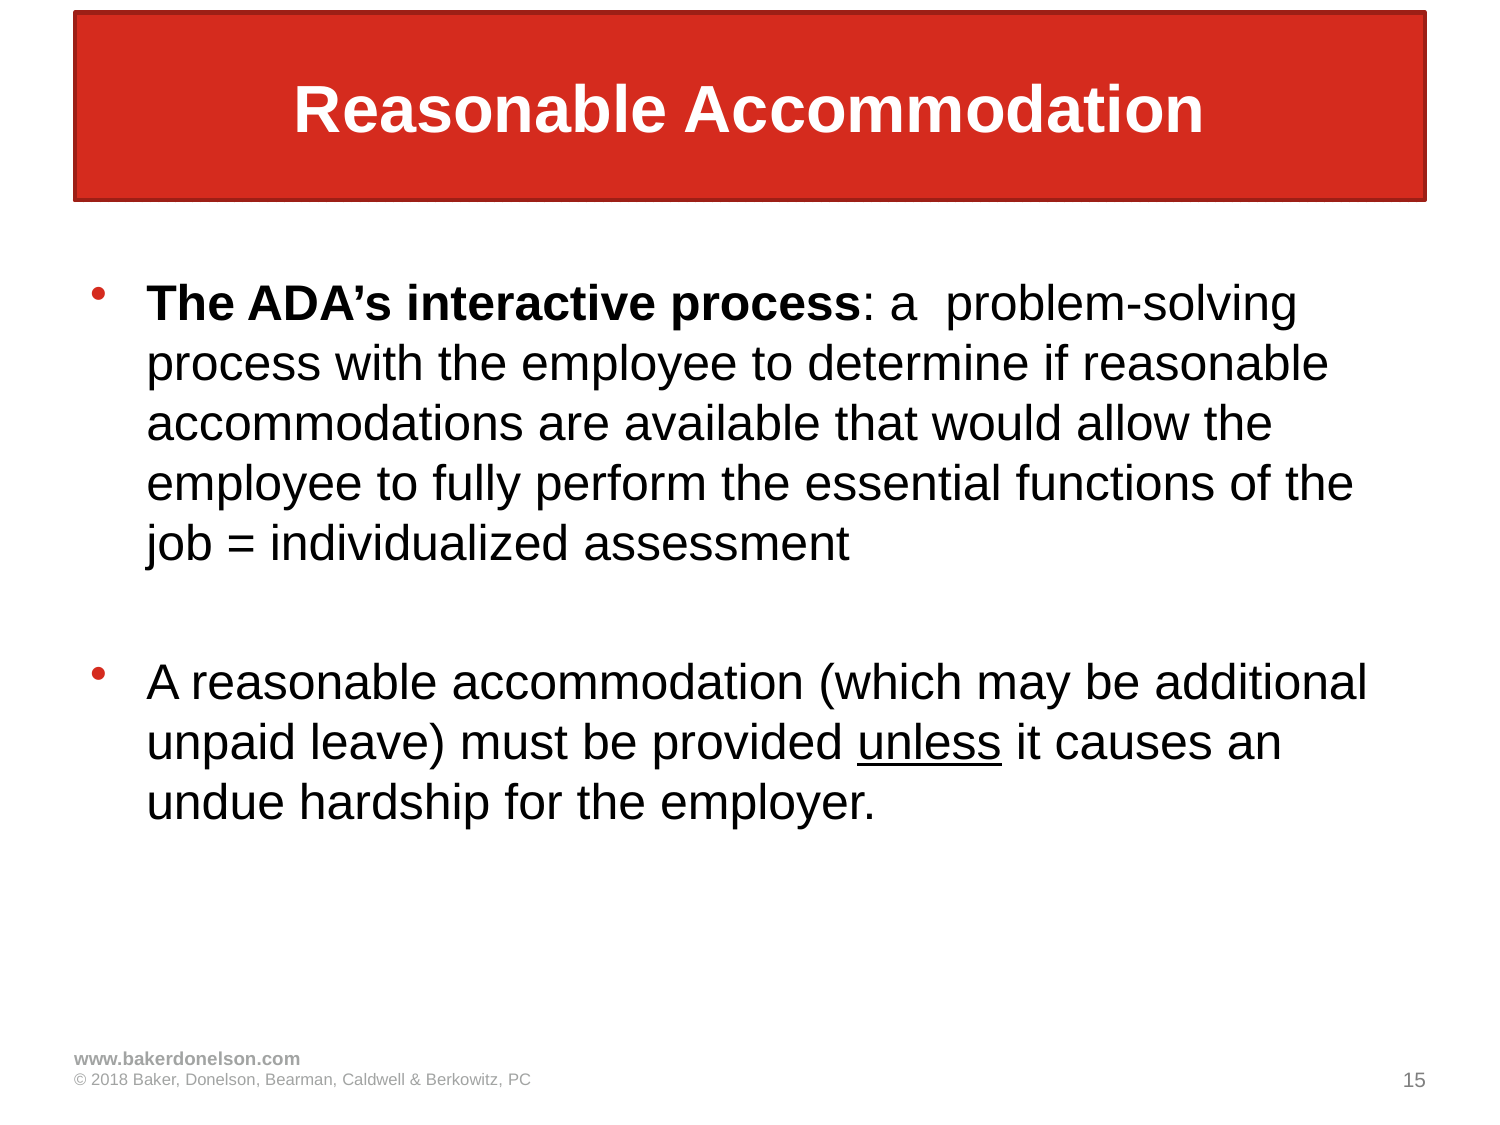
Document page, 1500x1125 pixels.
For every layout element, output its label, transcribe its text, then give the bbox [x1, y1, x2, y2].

title Reasonable Accommodation [73, 10, 1427, 202]
list The ADA’s interactive process: a problem-solving process with the employee to determine if reasonable accommodations are available that would allow the employee to fully perform the essential functions of the job = individualized assessment A reasonable accommodation (which may be additional unpaid leave) must be provided unless it causes an undue hardship for the employer. [75, 262, 1425, 975]
